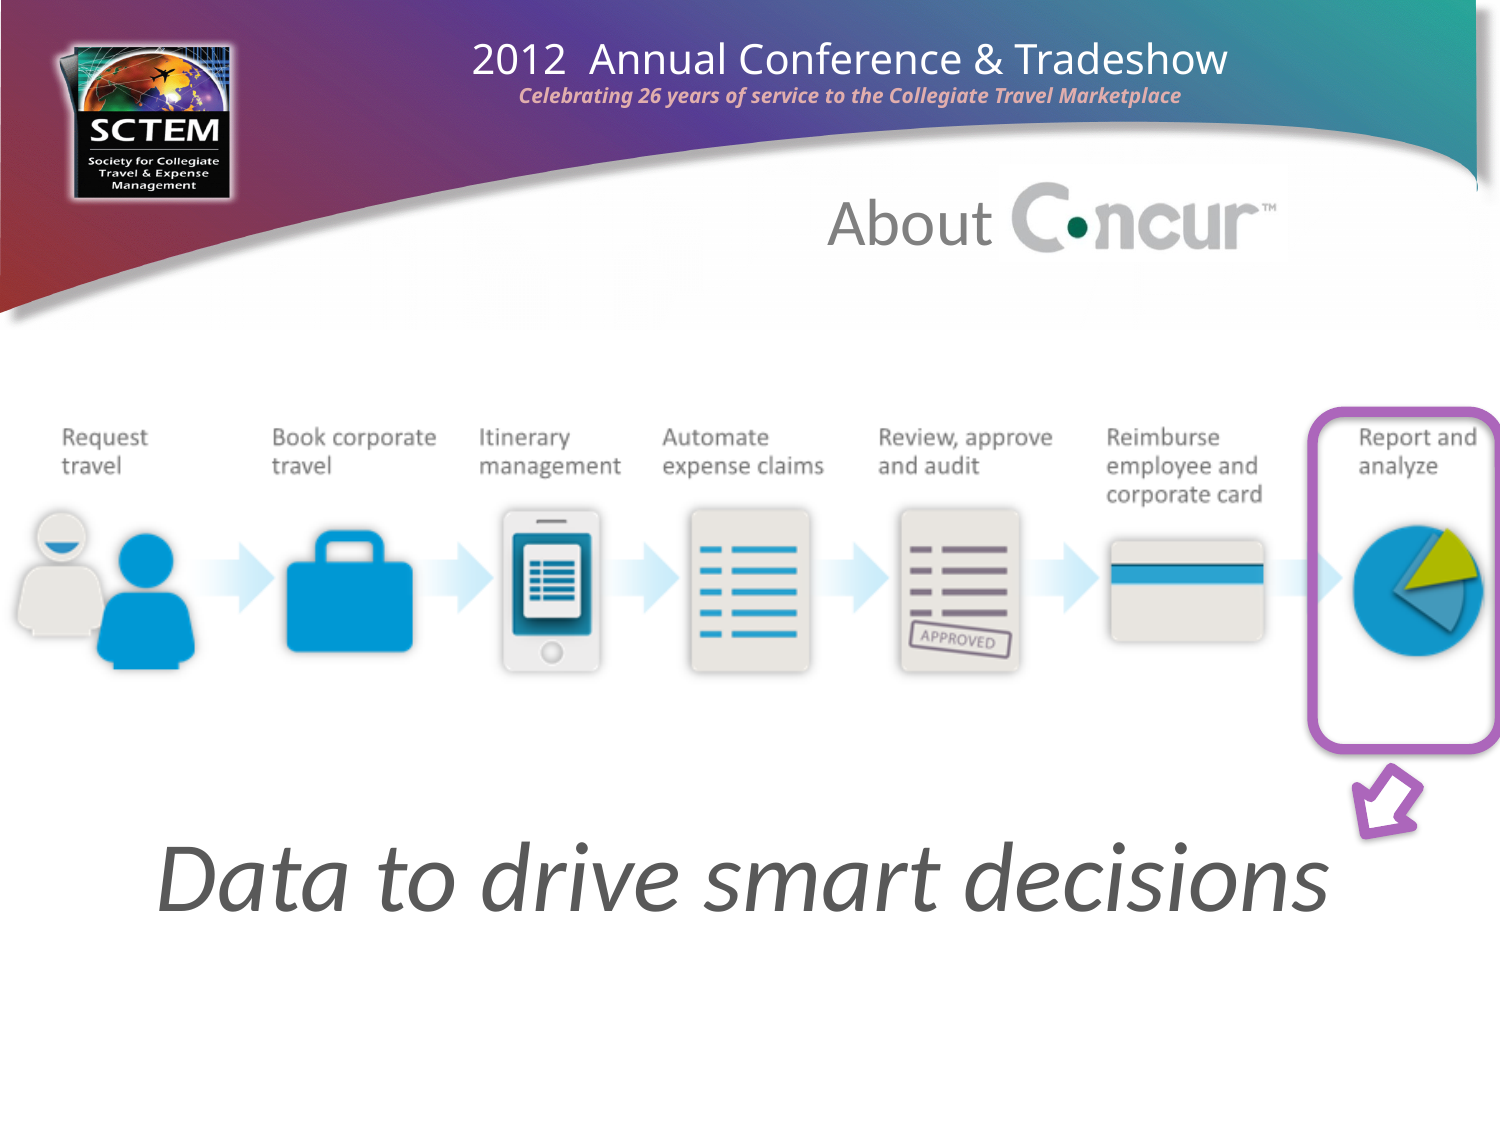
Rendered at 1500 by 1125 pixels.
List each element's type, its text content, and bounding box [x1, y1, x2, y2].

picture [0, 0, 1500, 330]
picture [0, 412, 1500, 688]
text_box [1311, 695, 1500, 751]
text_box Data to drive smart decisions [24, 803, 1463, 1050]
text_box [1356, 767, 1420, 836]
